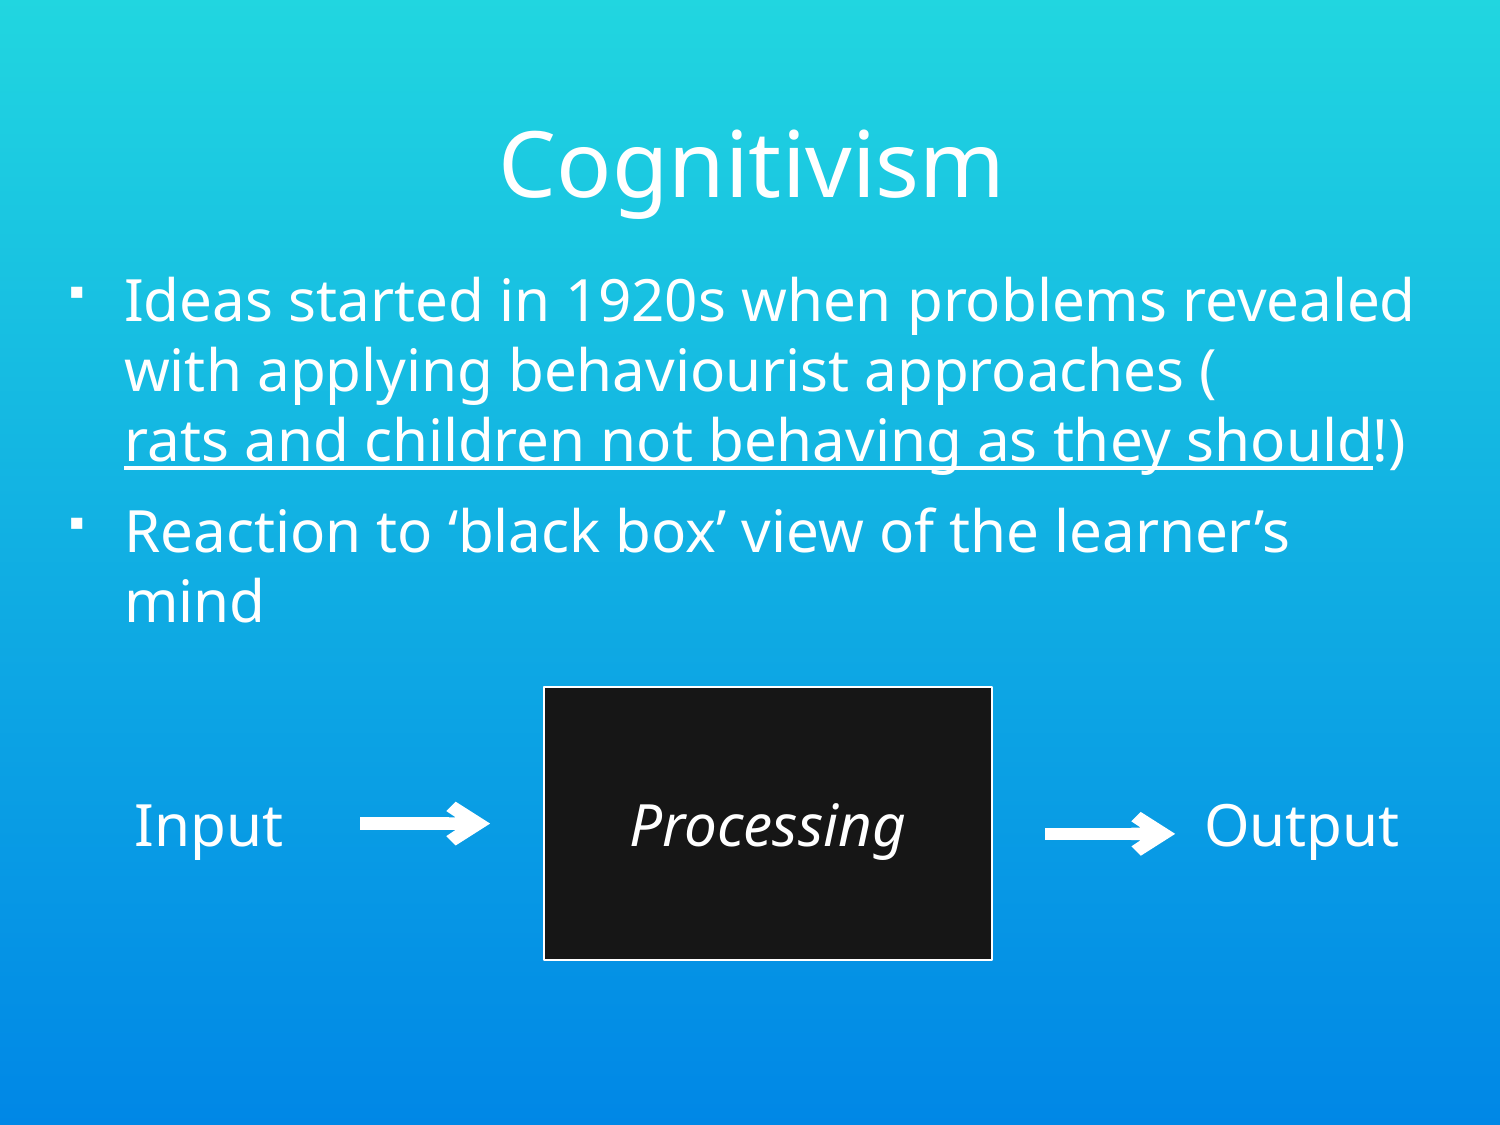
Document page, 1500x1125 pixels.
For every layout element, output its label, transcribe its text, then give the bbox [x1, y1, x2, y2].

title Cognitivism [123, 62, 1381, 255]
text_box Processing [615, 780, 921, 866]
text_box Output [1189, 780, 1415, 866]
list Ideas started in 1920s when problems revealed with applying behaviourist approaches (rats and children not behaving as they should!) Reaction to ‘black box’ view of the learner’s mind [53, 255, 1436, 622]
text_box [543, 687, 993, 961]
text_box Input [120, 780, 298, 866]
